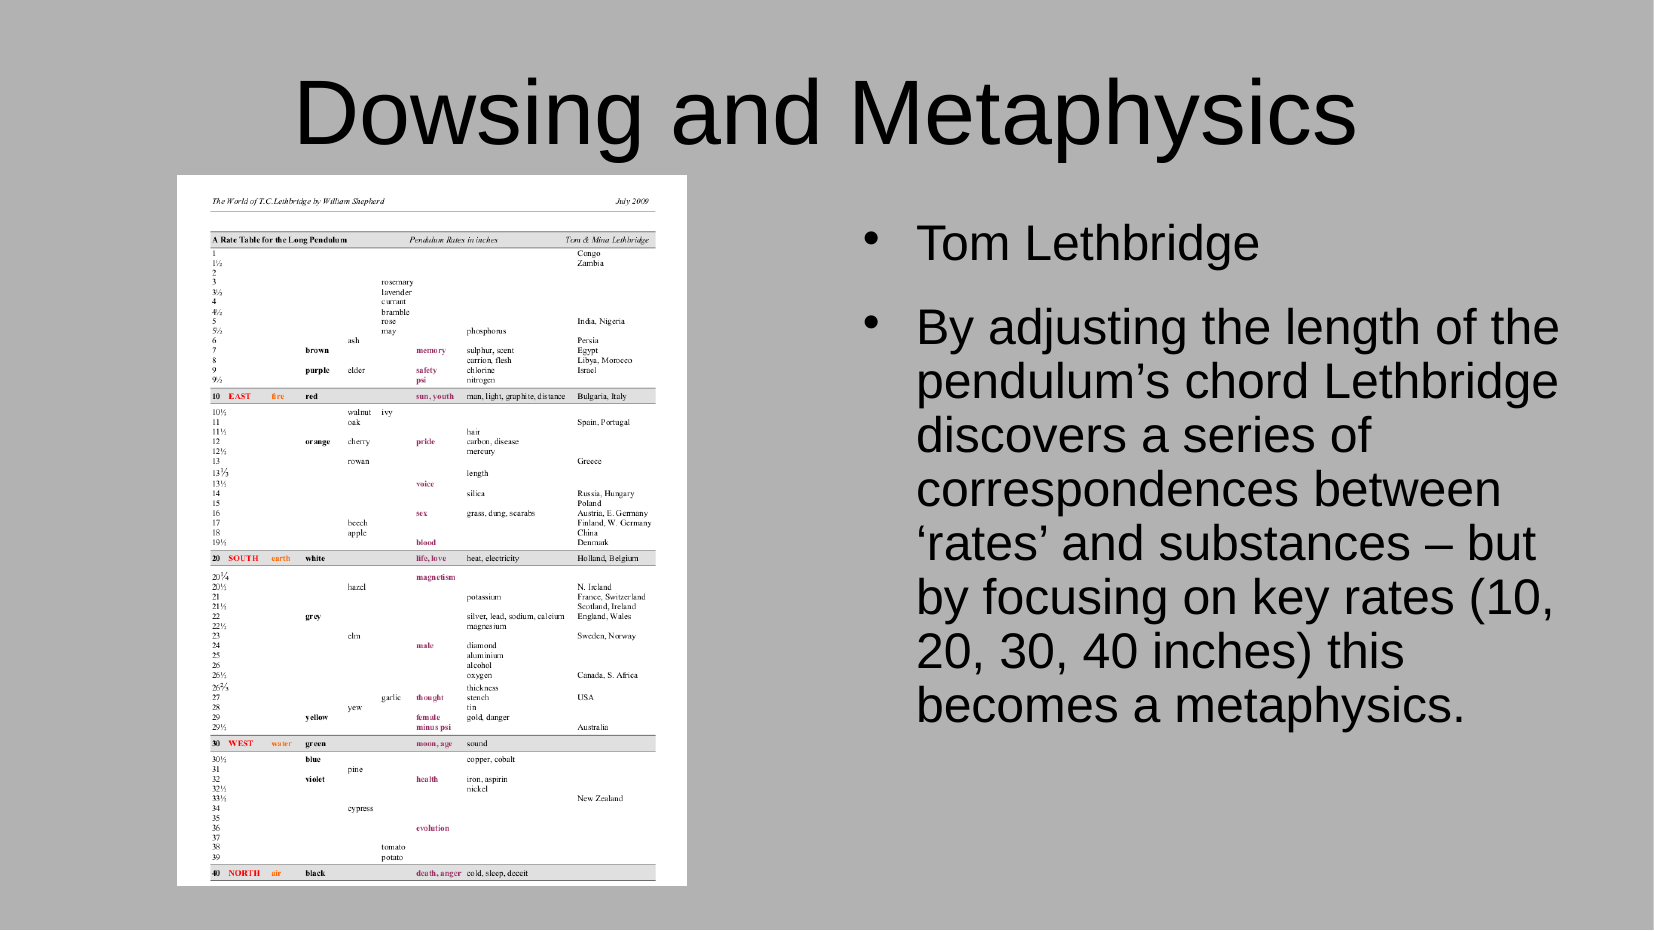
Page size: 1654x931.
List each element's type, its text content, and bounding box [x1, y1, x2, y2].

title Dowsing and Metaphysics [82, 37, 1571, 193]
list Tom Lethbridge By adjusting the length of the pendulum’s chord Lethbridge discovers a series of correspondences between ‘rates’ and substances – but by focusing on key rates (10, 20, 30, 40 inches) this becomes a metaphysics. [845, 217, 1572, 757]
picture [176, 175, 687, 887]
